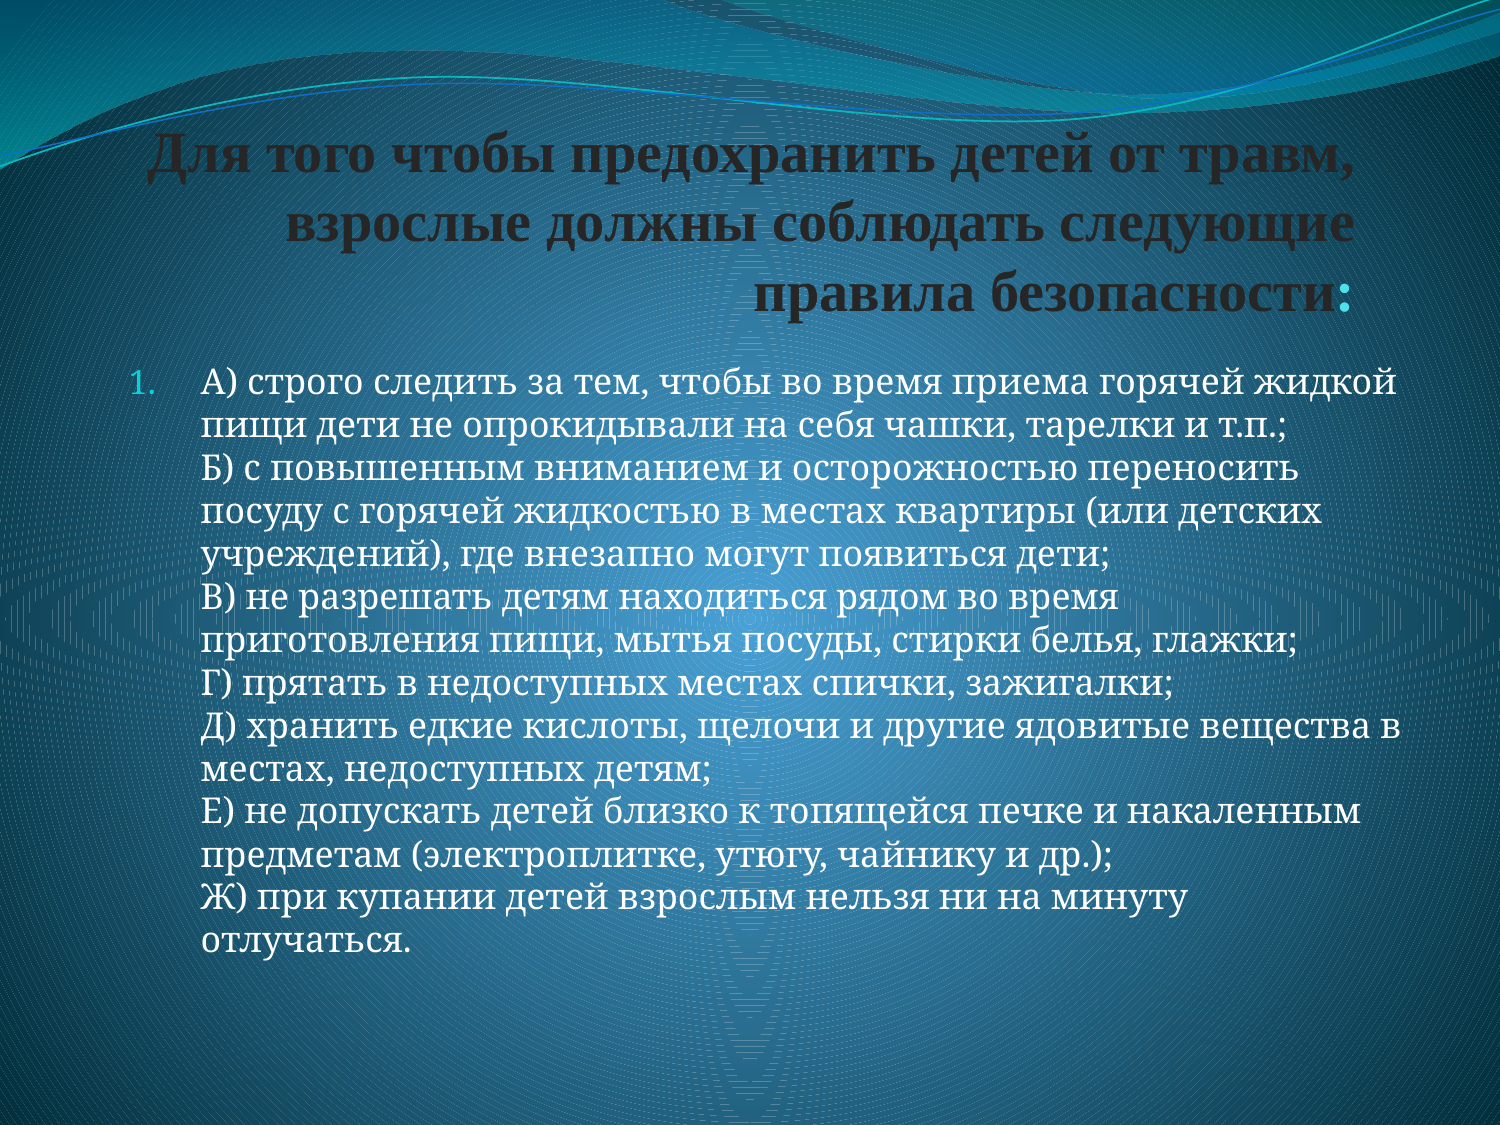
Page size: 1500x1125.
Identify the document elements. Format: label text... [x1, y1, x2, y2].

title Для того чтобы предохранить детей от травм, взрослые должны соблюдать следующие правила безопасности: [70, 23, 1359, 324]
subtitle А) строго следить за тем, чтобы во время приема горячей жидкой пищи дети не опрокидывали на себя чашки, тарелки и т.п.; Б) с повышенным вниманием и осторожностью переносить посуду с горячей жидкостью в местах квартиры (или детских учреждений), где внезапно могут появиться дети; В) не разрешать детям находиться рядом во время приготовления пищи, мытья посуды, стирки белья, глажки; Г) прятать в недоступных местах спички, зажигалки; Д) хранить едкие кислоты, щелочи и другие ядовитые вещества в местах, недоступных детям; Е) не допускать детей близко к топящейся печке и накаленным предметам (электроплитке, утюгу, чайнику и др.); Ж) при купании детей взрослым нельзя ни на минуту отлучаться. [128, 351, 1418, 1020]
